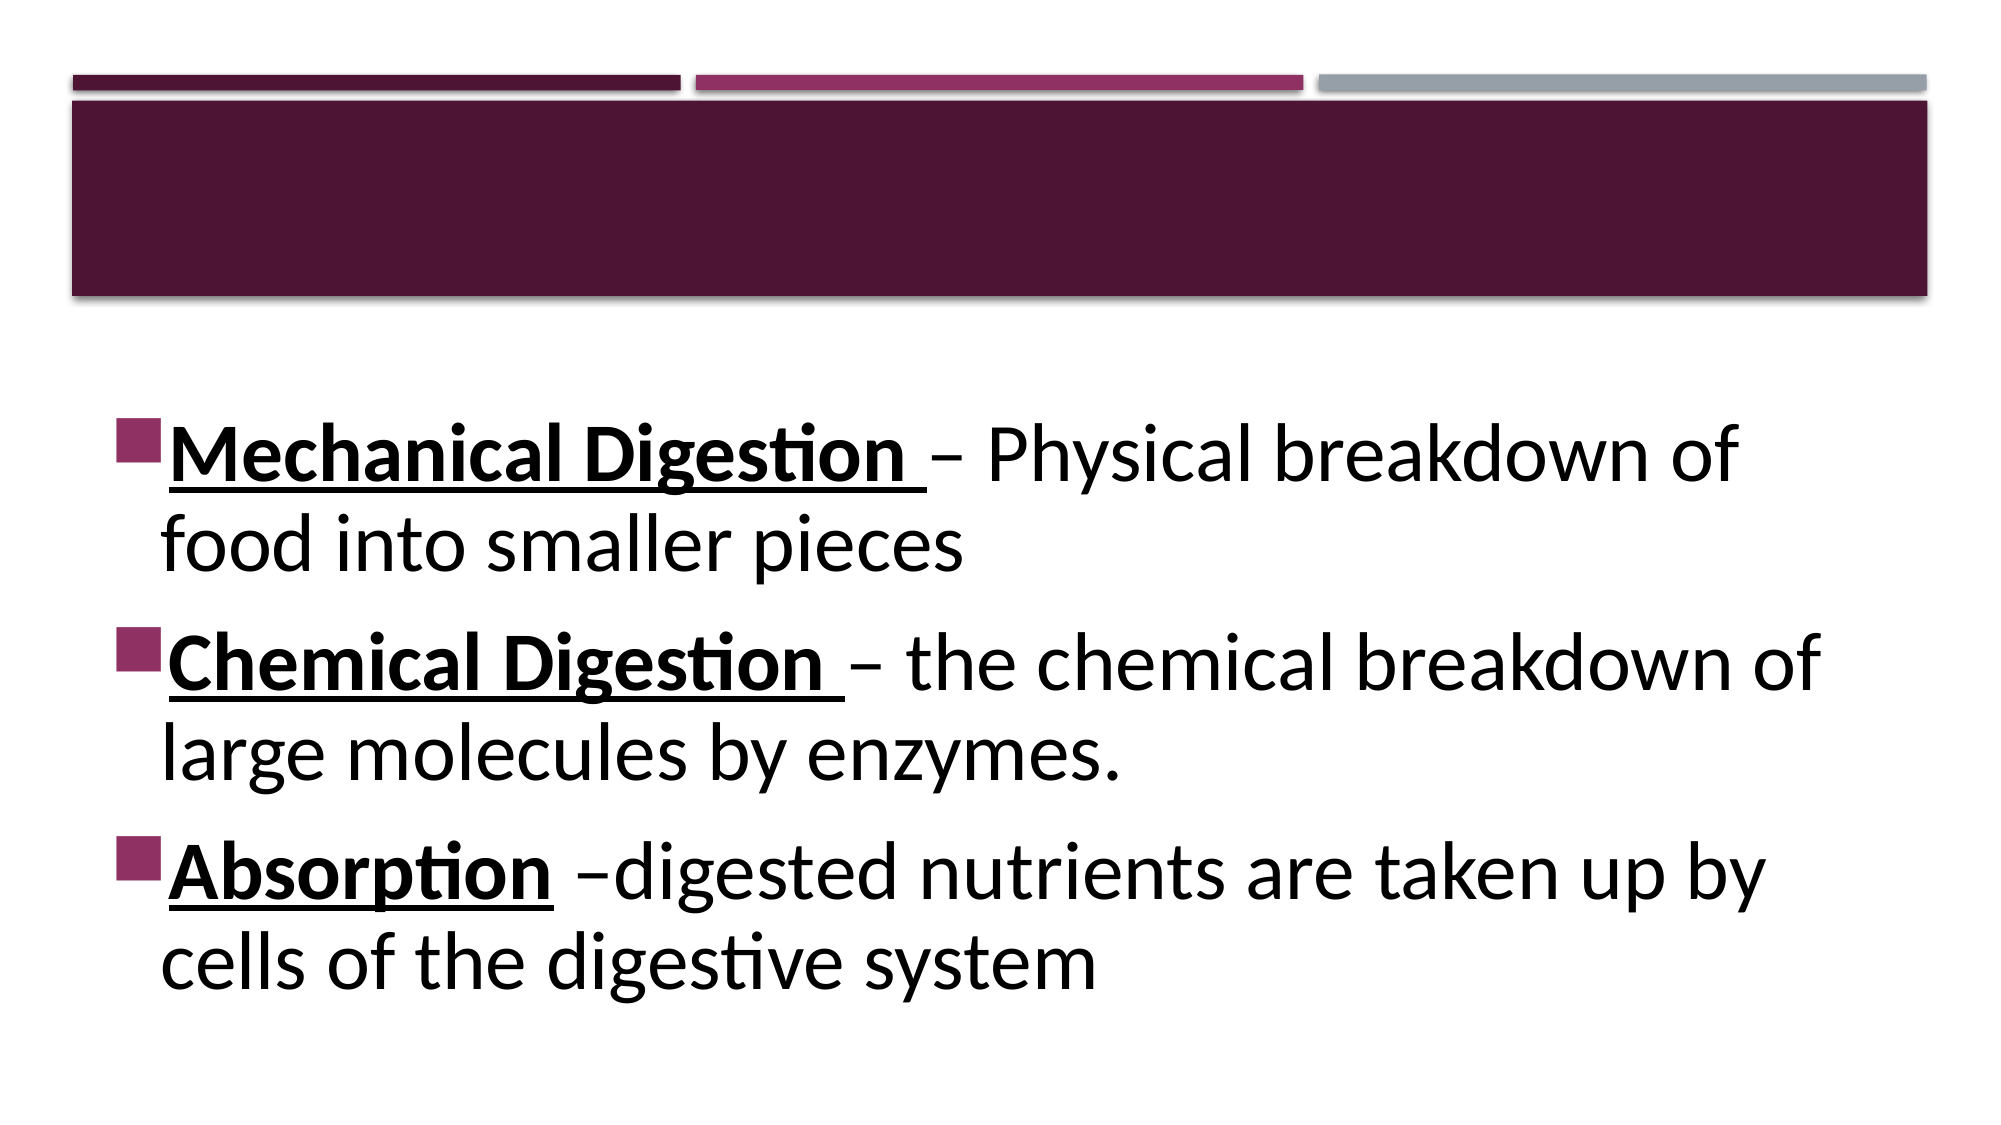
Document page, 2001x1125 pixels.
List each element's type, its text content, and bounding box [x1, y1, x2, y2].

list Mechanical Digestion – Physical breakdown of food into smaller pieces Chemical Digestion – the chemical breakdown of large molecules by enzymes. Absorption –digested nutrients are taken up by cells of the digestive system [95, 357, 1905, 1125]
